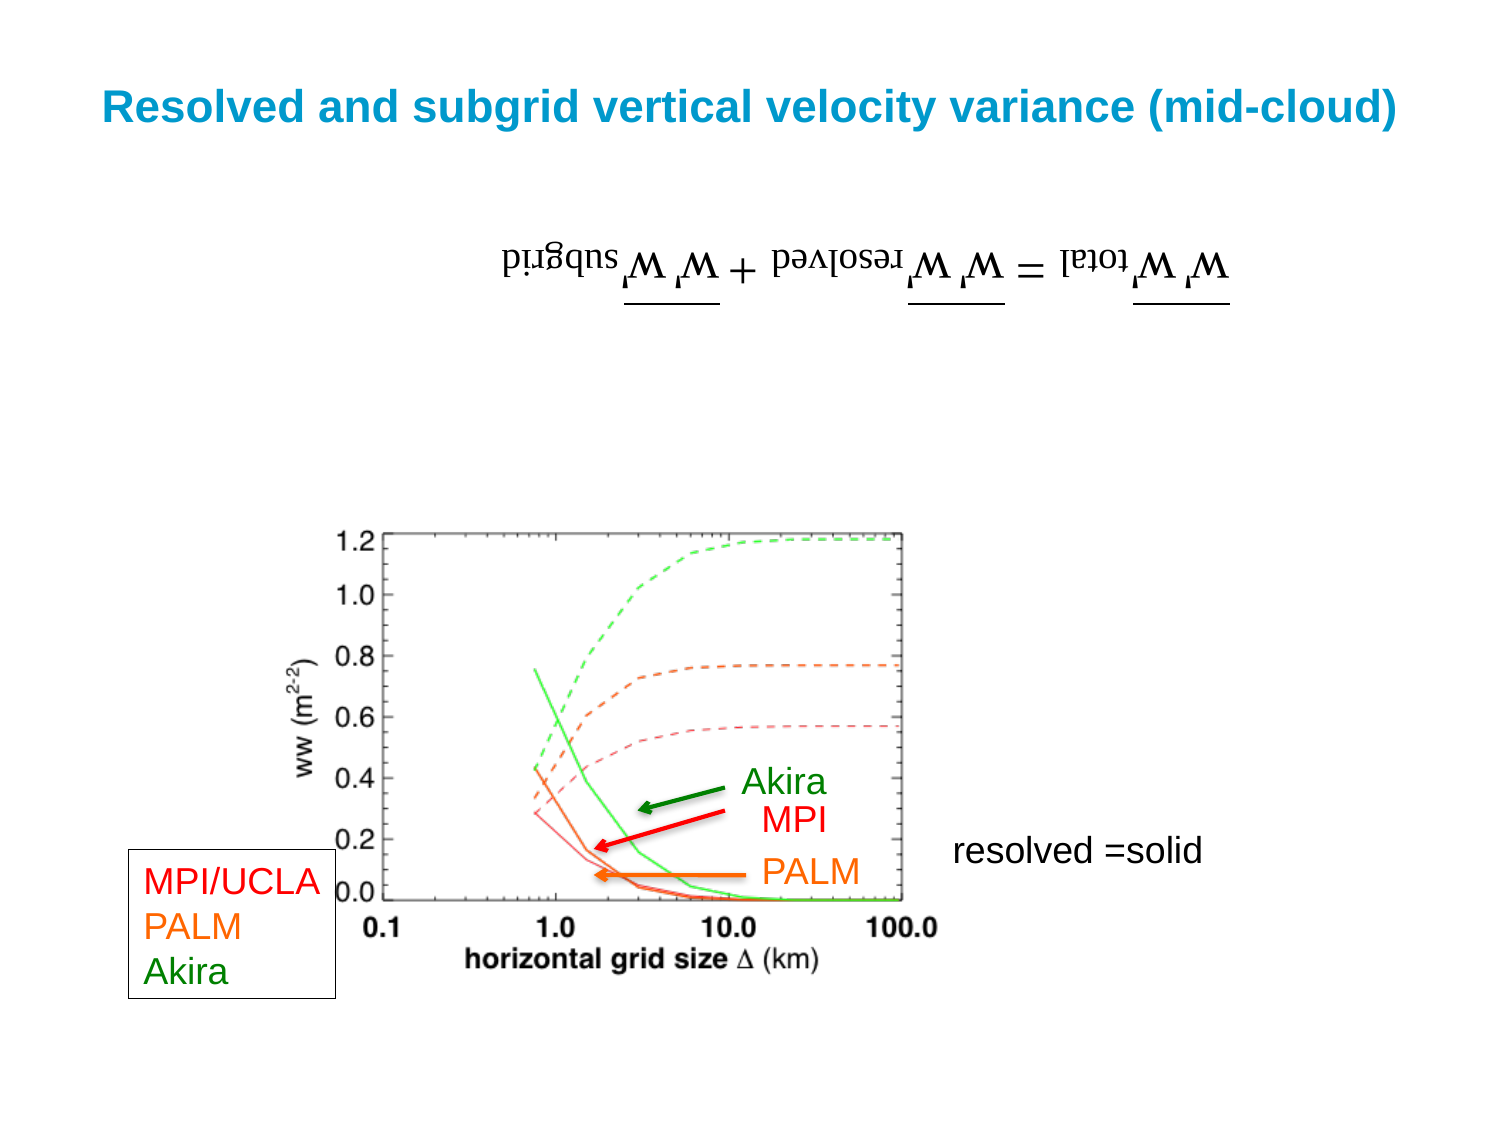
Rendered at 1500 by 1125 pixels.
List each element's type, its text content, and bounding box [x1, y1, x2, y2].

text_box MPI/UCLA PALM Akira [128, 849, 175, 999]
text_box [593, 810, 726, 850]
text_box Resolved and subgrid vertical velocity variance (mid-cloud) [0, 8, 175, 200]
text_box Resolved and subgrid vertical velocity variance (mid-cloud) [1055, 8, 1500, 200]
picture [1039, 111, 1046, 117]
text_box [497, 234, 1240, 313]
picture [180, 0, 1051, 1049]
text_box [637, 787, 726, 810]
text_box resolved =solid [1055, 818, 1229, 879]
